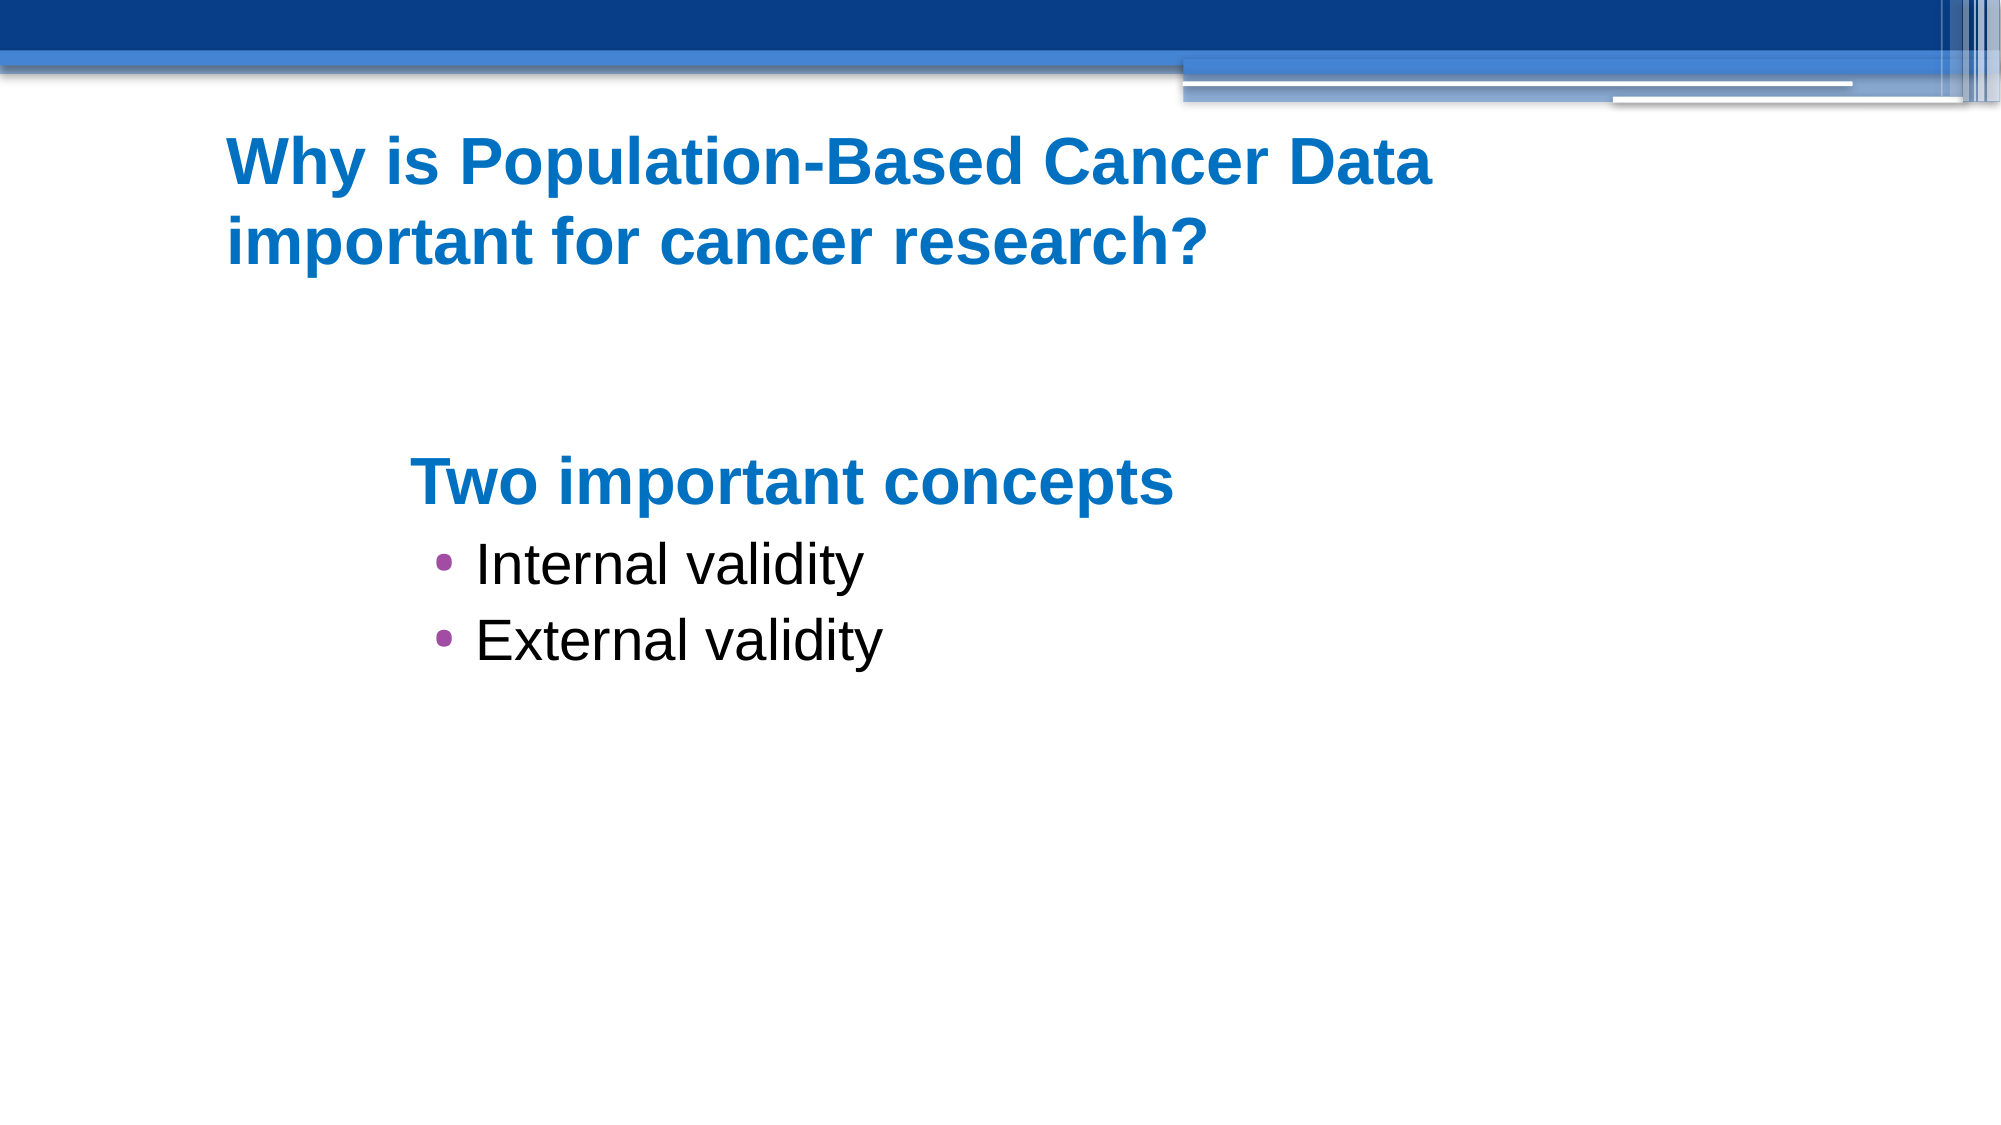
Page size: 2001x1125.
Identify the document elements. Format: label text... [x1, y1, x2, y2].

list Internal validity External validity [400, 518, 1492, 888]
title Why is Population-Based Cancer Data important for cancer research? Two important concepts [211, 194, 1602, 441]
